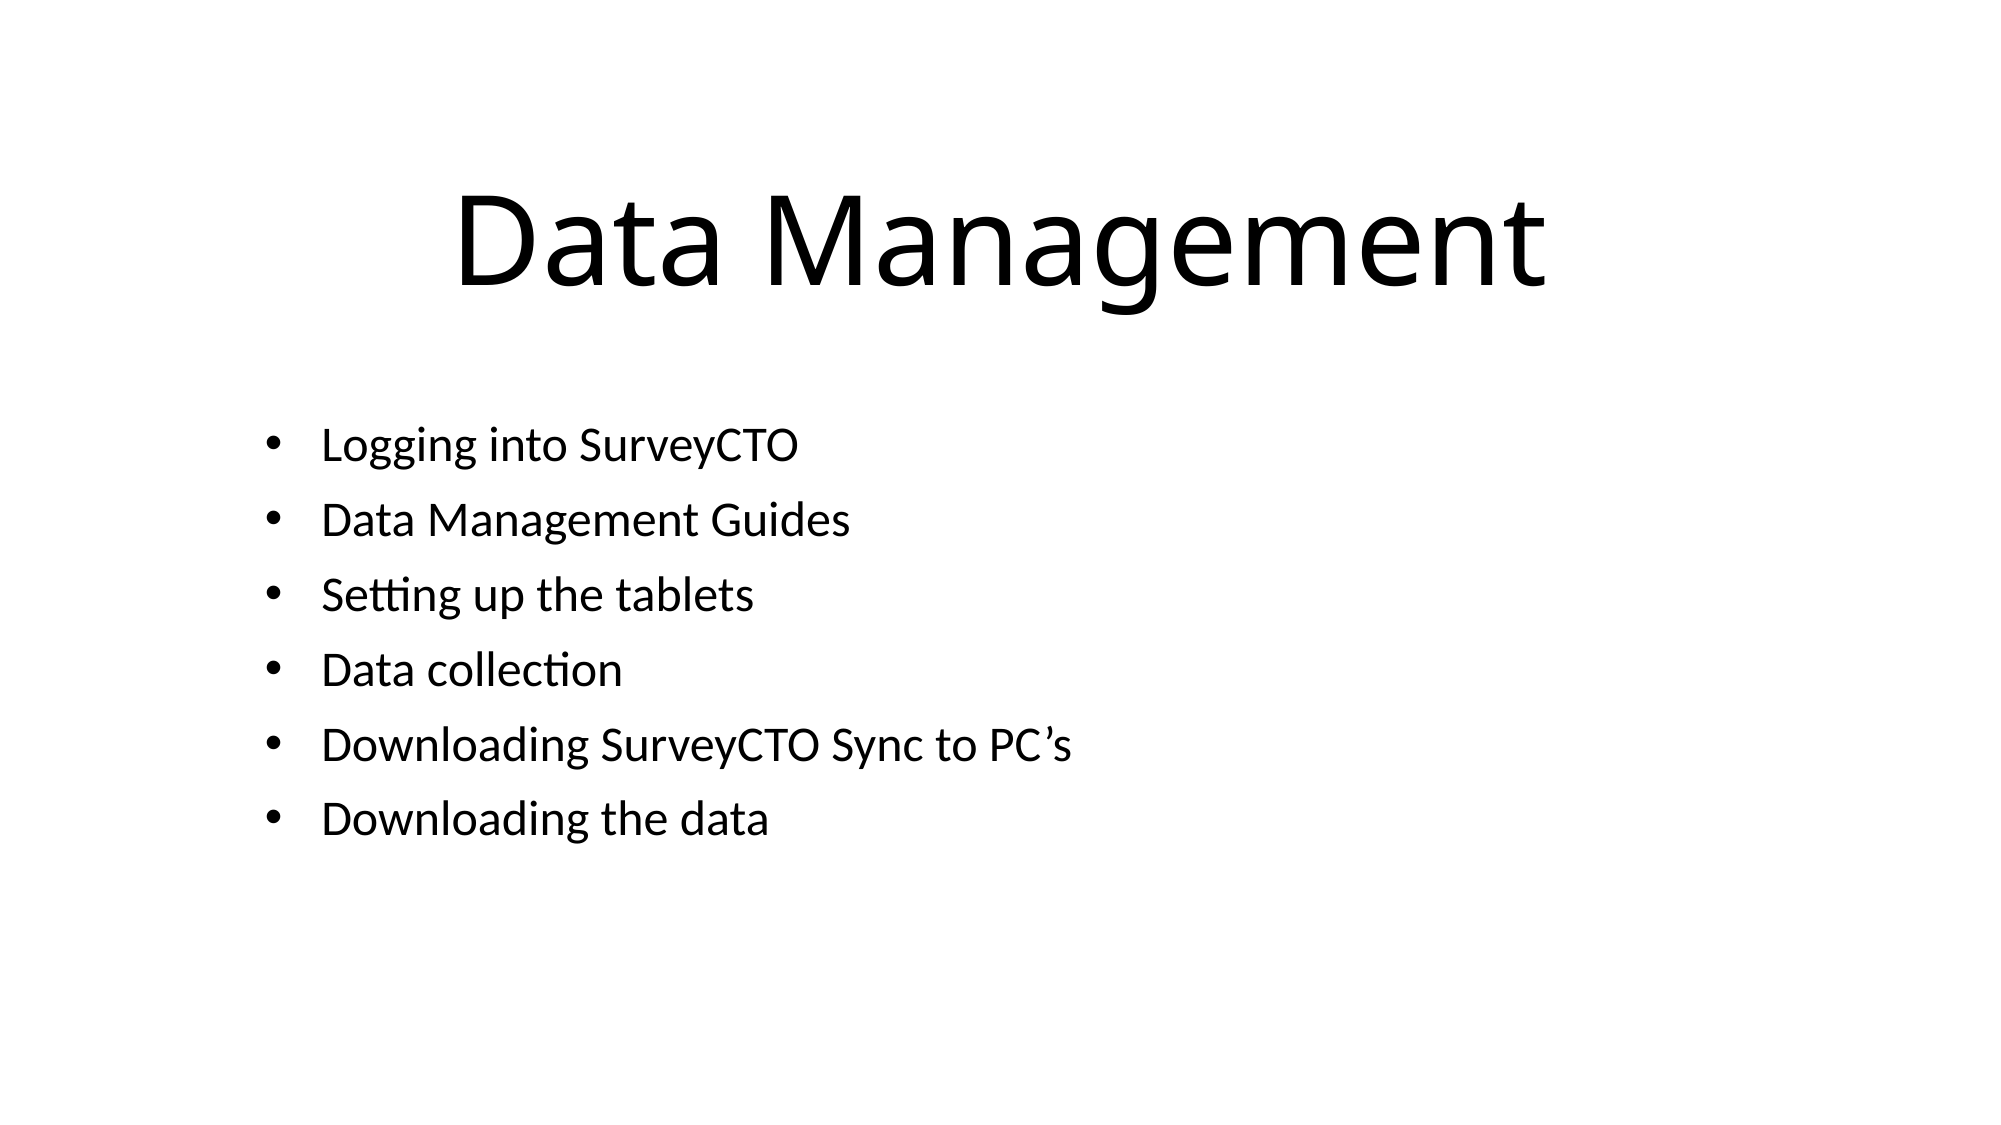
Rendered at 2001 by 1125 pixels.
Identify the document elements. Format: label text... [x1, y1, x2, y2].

title Data Management [249, 122, 1750, 321]
subtitle Logging into SurveyCTO Data Management Guides Setting up the tablets Data collection Downloading SurveyCTO Sync to PC’s Downloading the data [249, 411, 1750, 863]
